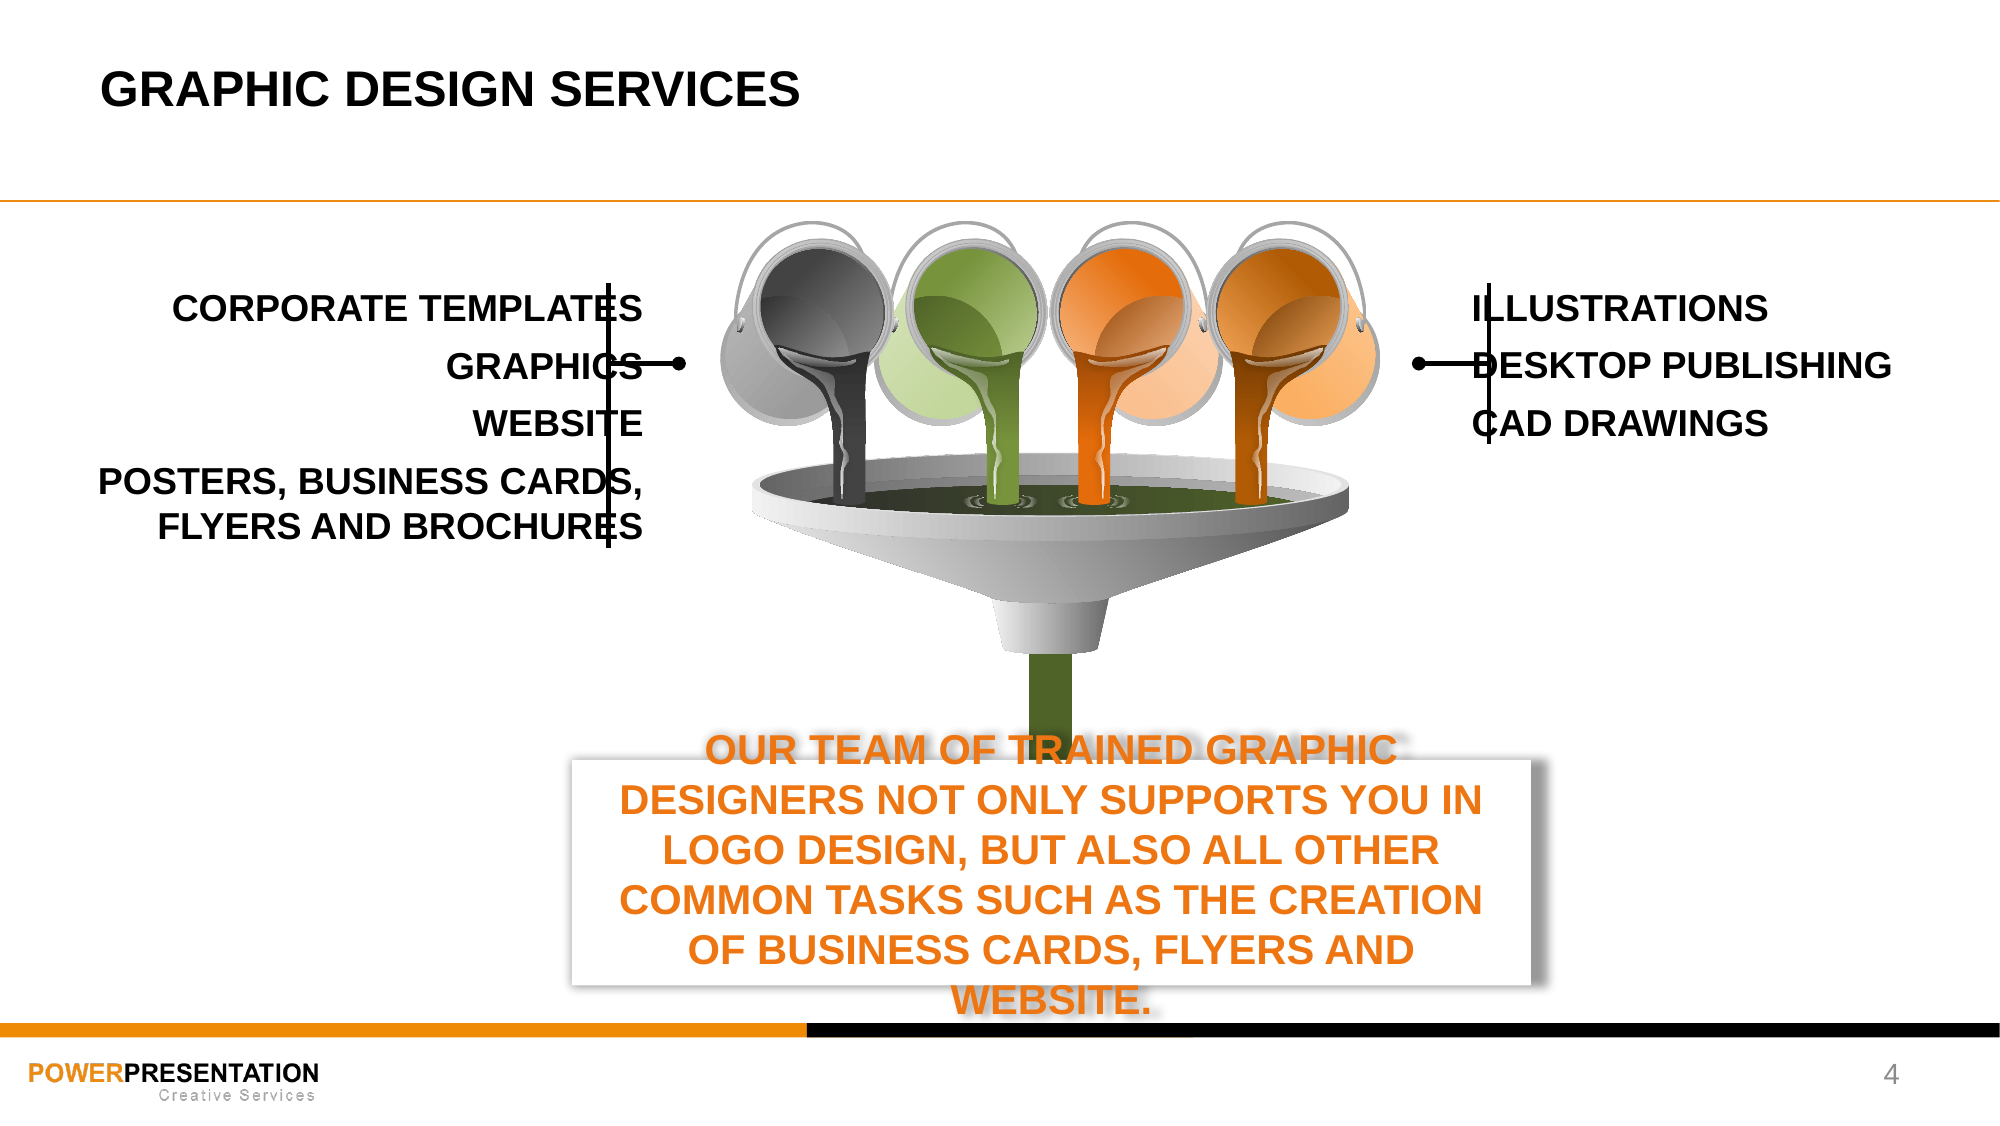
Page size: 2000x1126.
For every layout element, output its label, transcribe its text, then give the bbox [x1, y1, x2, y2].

slide_number 4 [1433, 1042, 1900, 1103]
picture [24, 1060, 321, 1102]
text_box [145, 220, 1854, 986]
title GRAPHIC DESIGN SERVICES [99, 18, 1900, 155]
